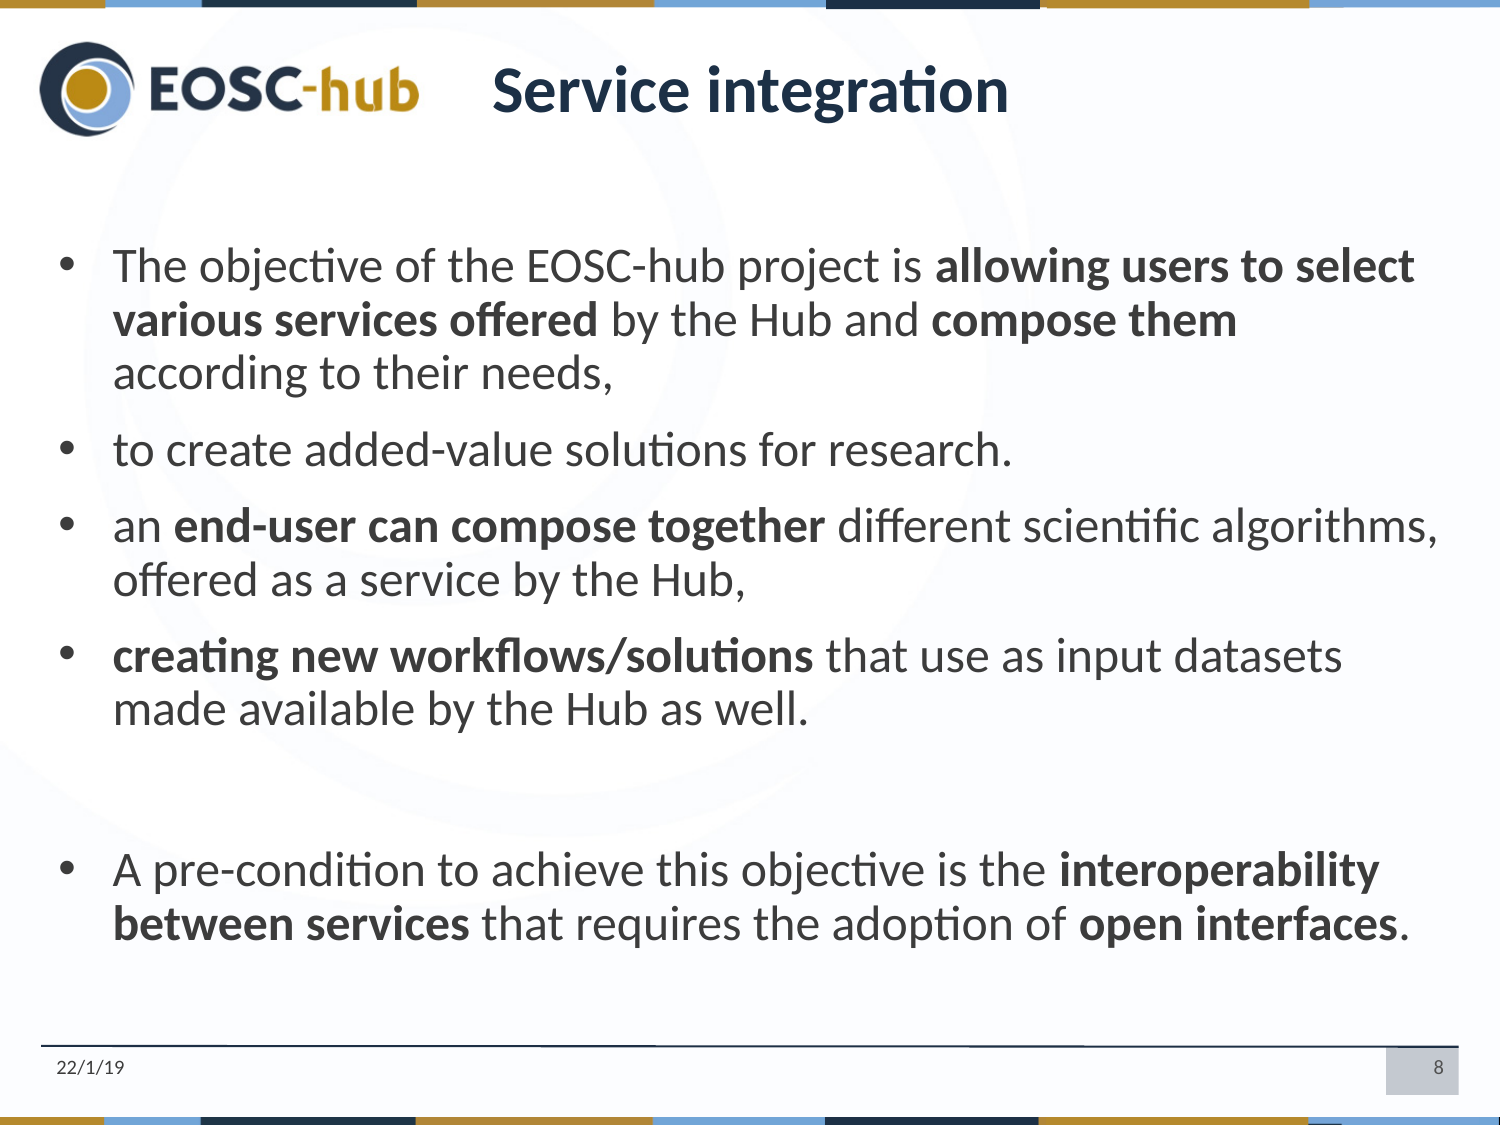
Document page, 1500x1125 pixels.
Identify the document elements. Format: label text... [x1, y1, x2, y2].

list Service integration [477, 38, 1459, 157]
list The objective of the EOSC-hub project is allowing users to select various services offered by the Hub and compose them according to their needs, to create added-value solutions for research. an end-user can compose together different scientific algorithms, offered as a service by the Hub, creating new workflows/solutions that use as input datasets made available by the Hub as well. A pre-condition to achieve this objective is the interoperability between services that requires the adoption of open interfaces. [41, 157, 1459, 1033]
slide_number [41, 1046, 392, 1094]
picture [0, 0, 1500, 1125]
slide_number 8 [1074, 1046, 1459, 1094]
